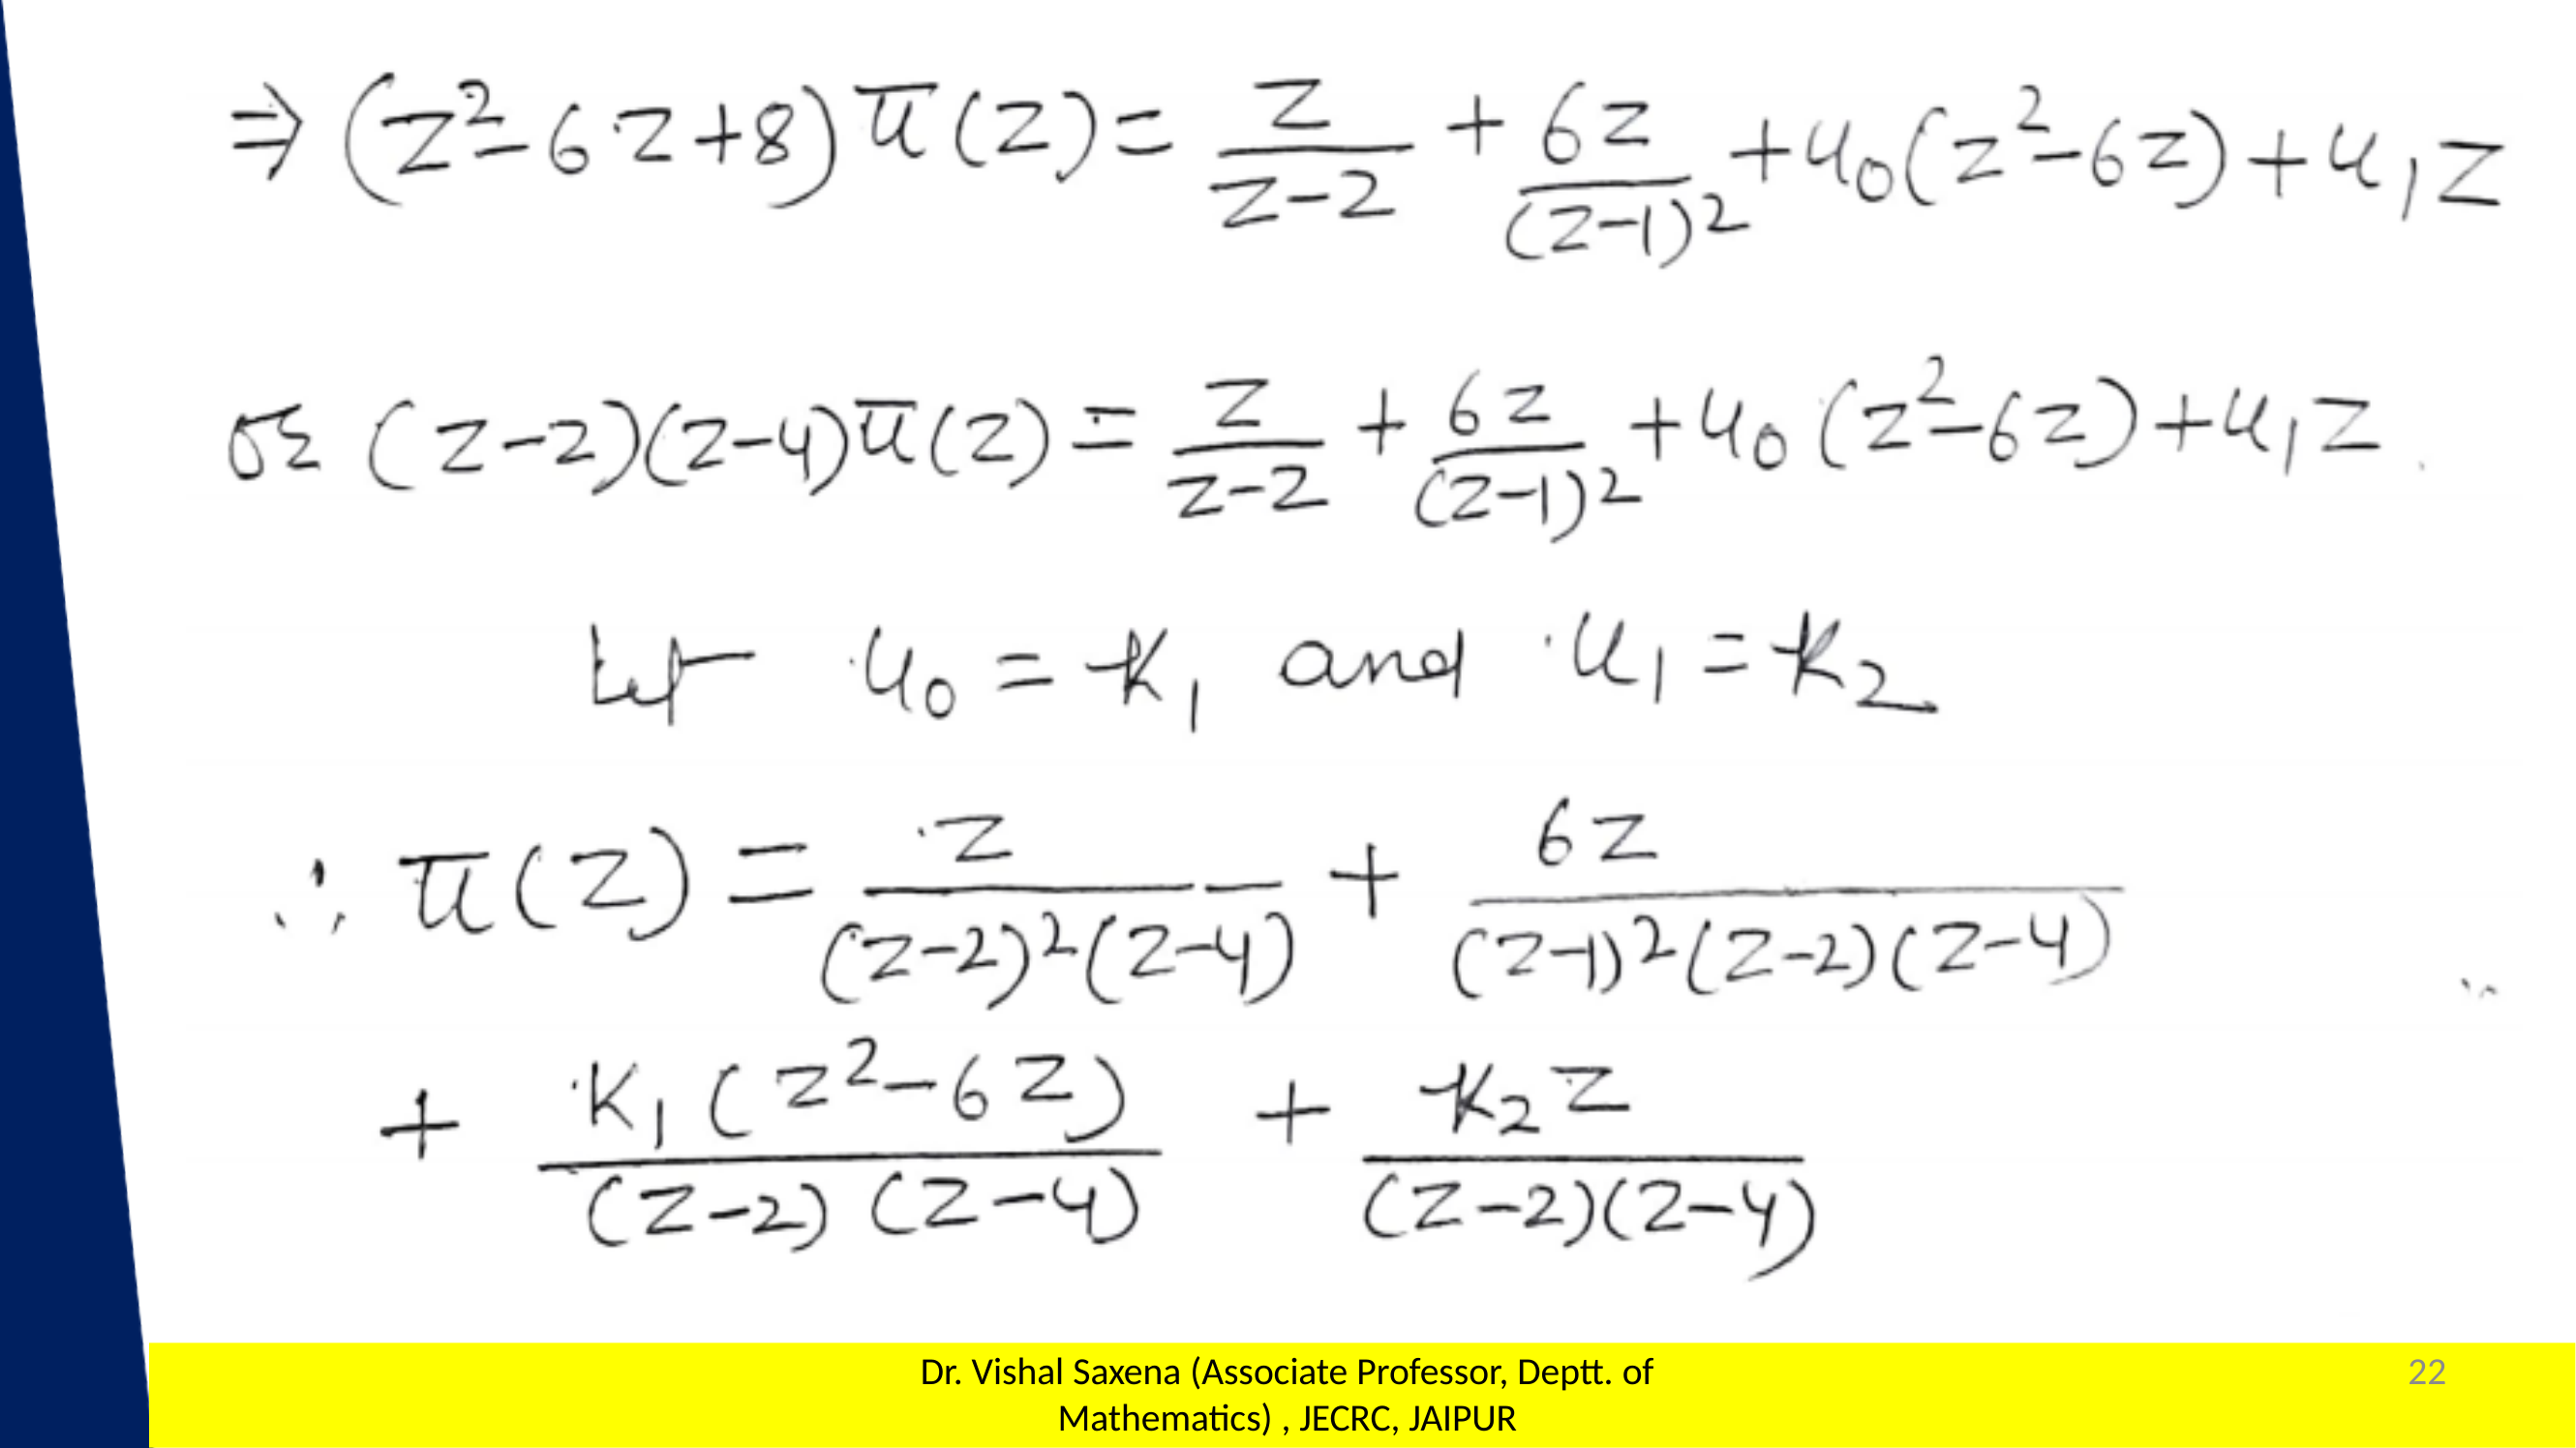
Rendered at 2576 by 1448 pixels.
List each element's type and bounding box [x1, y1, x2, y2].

picture [186, 45, 2523, 1317]
text_box [0, 0, 2576, 1448]
